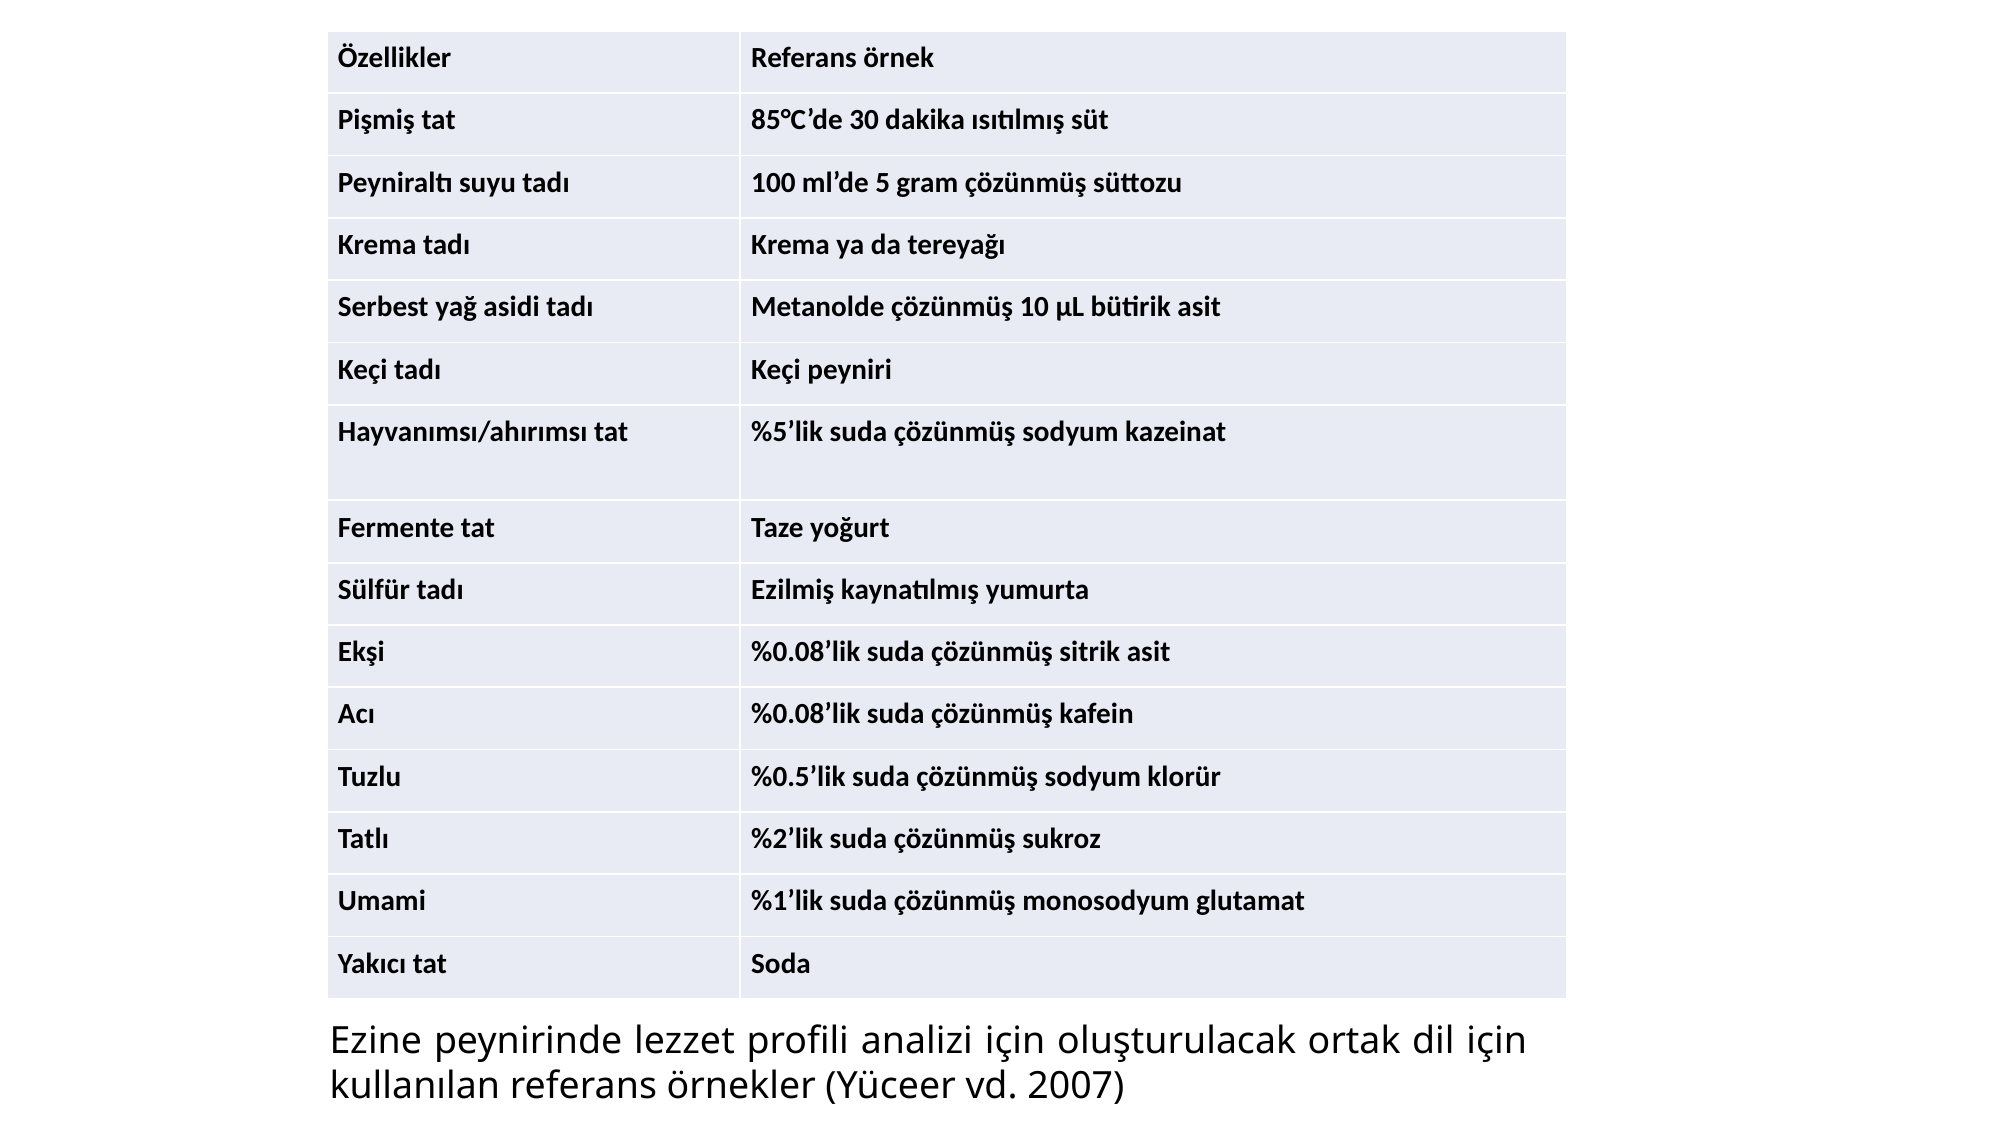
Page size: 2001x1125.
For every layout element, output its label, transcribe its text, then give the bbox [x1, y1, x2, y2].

table_cell Peyniraltı suyu tadı [328, 156, 739, 217]
table_cell Umami [328, 875, 739, 936]
table_cell Soda [741, 937, 1566, 998]
table_cell Tuzlu [328, 750, 739, 811]
table_header Referans örnek [741, 32, 1566, 92]
table_cell %2’lik suda çözünmüş sukroz [741, 813, 1566, 873]
table_cell Taze yoğurt [741, 501, 1566, 562]
table_cell Krema tadı [328, 219, 739, 279]
table_cell Fermente tat [328, 501, 739, 562]
table_cell Serbest yağ asidi tadı [328, 281, 739, 342]
table_cell Ekşi [328, 626, 739, 686]
table_cell Ezilmiş kaynatılmış yumurta [741, 564, 1566, 624]
table_cell Keçi tadı [328, 343, 739, 404]
table_cell Keçi peyniri [741, 343, 1566, 404]
table_cell Krema ya da tereyağı [741, 219, 1566, 279]
table_cell Yakıcı tat [328, 937, 739, 998]
table_cell 85°C’de 30 dakika ısıtılmış süt [741, 94, 1566, 155]
table_cell %0.5’lik suda çözünmüş sodyum klorür [741, 750, 1566, 811]
table_cell %5’lik suda çözünmüş sodyum kazeinat [741, 406, 1566, 499]
table_cell 100 ml’de 5 gram çözünmüş süttozu [741, 156, 1566, 217]
table_cell %0.08’lik suda çözünmüş kafein [741, 688, 1566, 749]
text_box Ezine peynirinde lezzet profili analizi için oluşturulacak ortak dil için kullanılan referans örnekler (Yüceer vd. 2007) [314, 1008, 1544, 1113]
table_header Özellikler [328, 32, 739, 92]
table_cell Metanolde çözünmüş 10 µL bütirik asit [741, 281, 1566, 342]
table_cell Acı [328, 688, 739, 749]
table_cell Pişmiş tat [328, 94, 739, 155]
table_cell Sülfür tadı [328, 564, 739, 624]
table_cell %1’lik suda çözünmüş monosodyum glutamat [741, 875, 1566, 936]
table_cell %0.08’lik suda çözünmüş sitrik asit [741, 626, 1566, 686]
table_cell Tatlı [328, 813, 739, 873]
table_cell Hayvanımsı/ahırımsı tat [328, 406, 739, 499]
